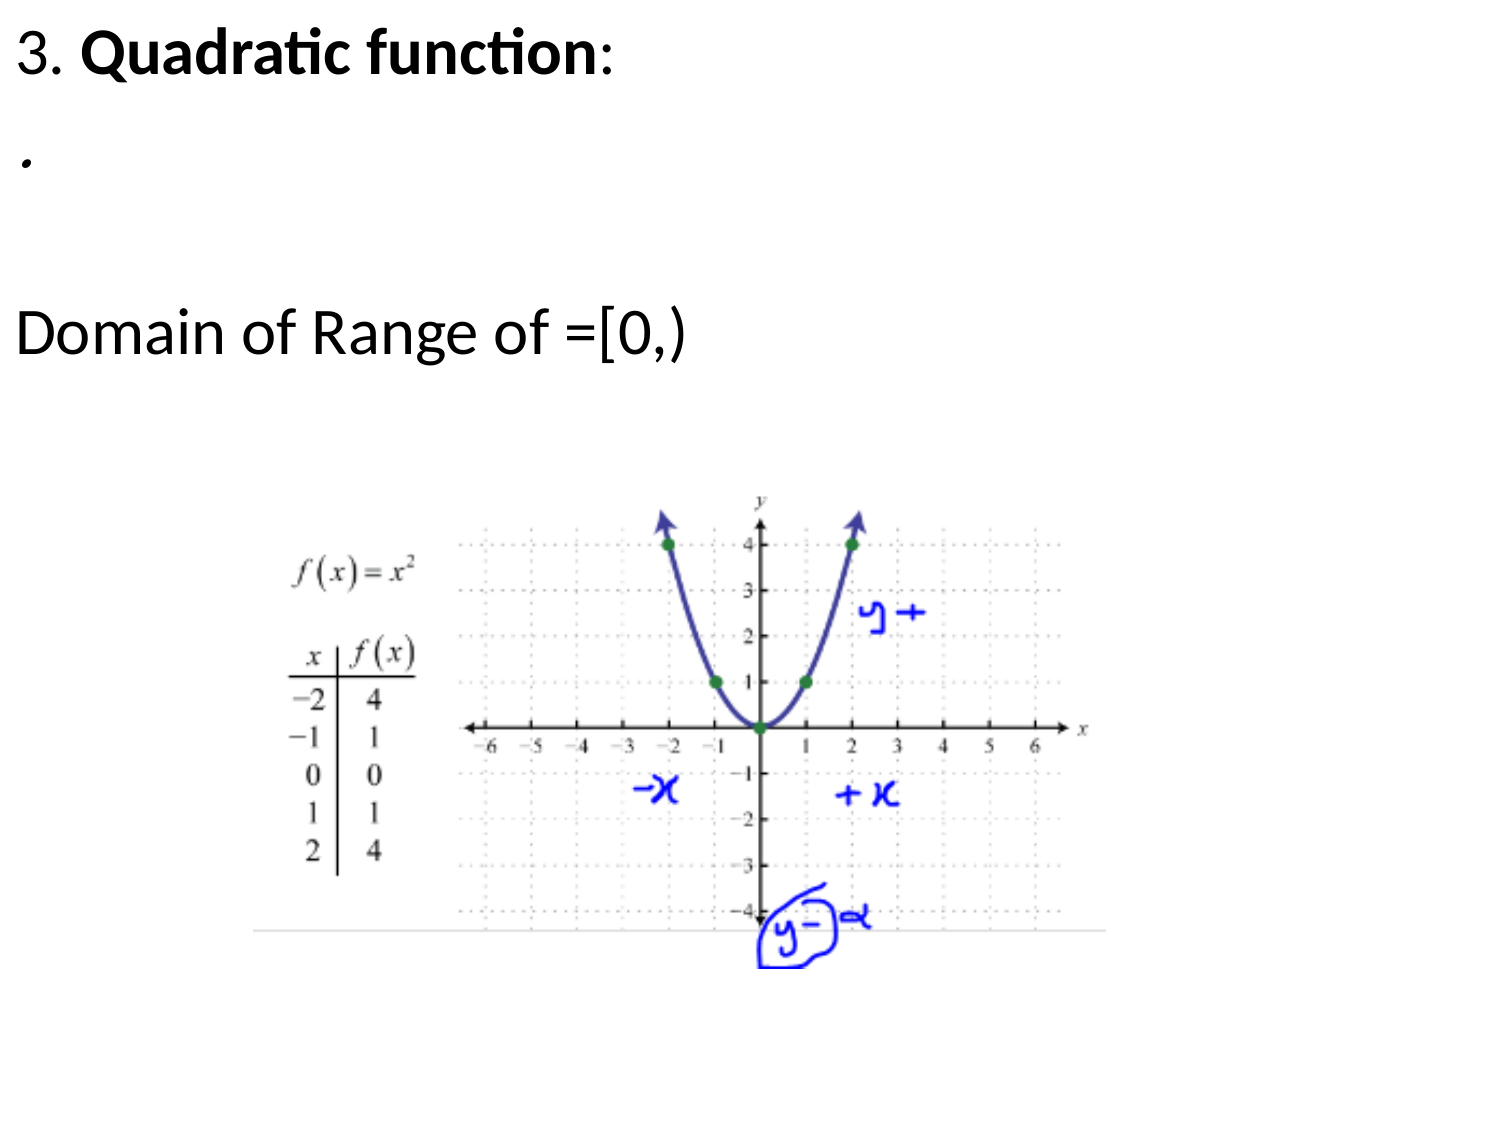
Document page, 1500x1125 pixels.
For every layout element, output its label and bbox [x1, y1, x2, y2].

picture [253, 467, 1106, 970]
